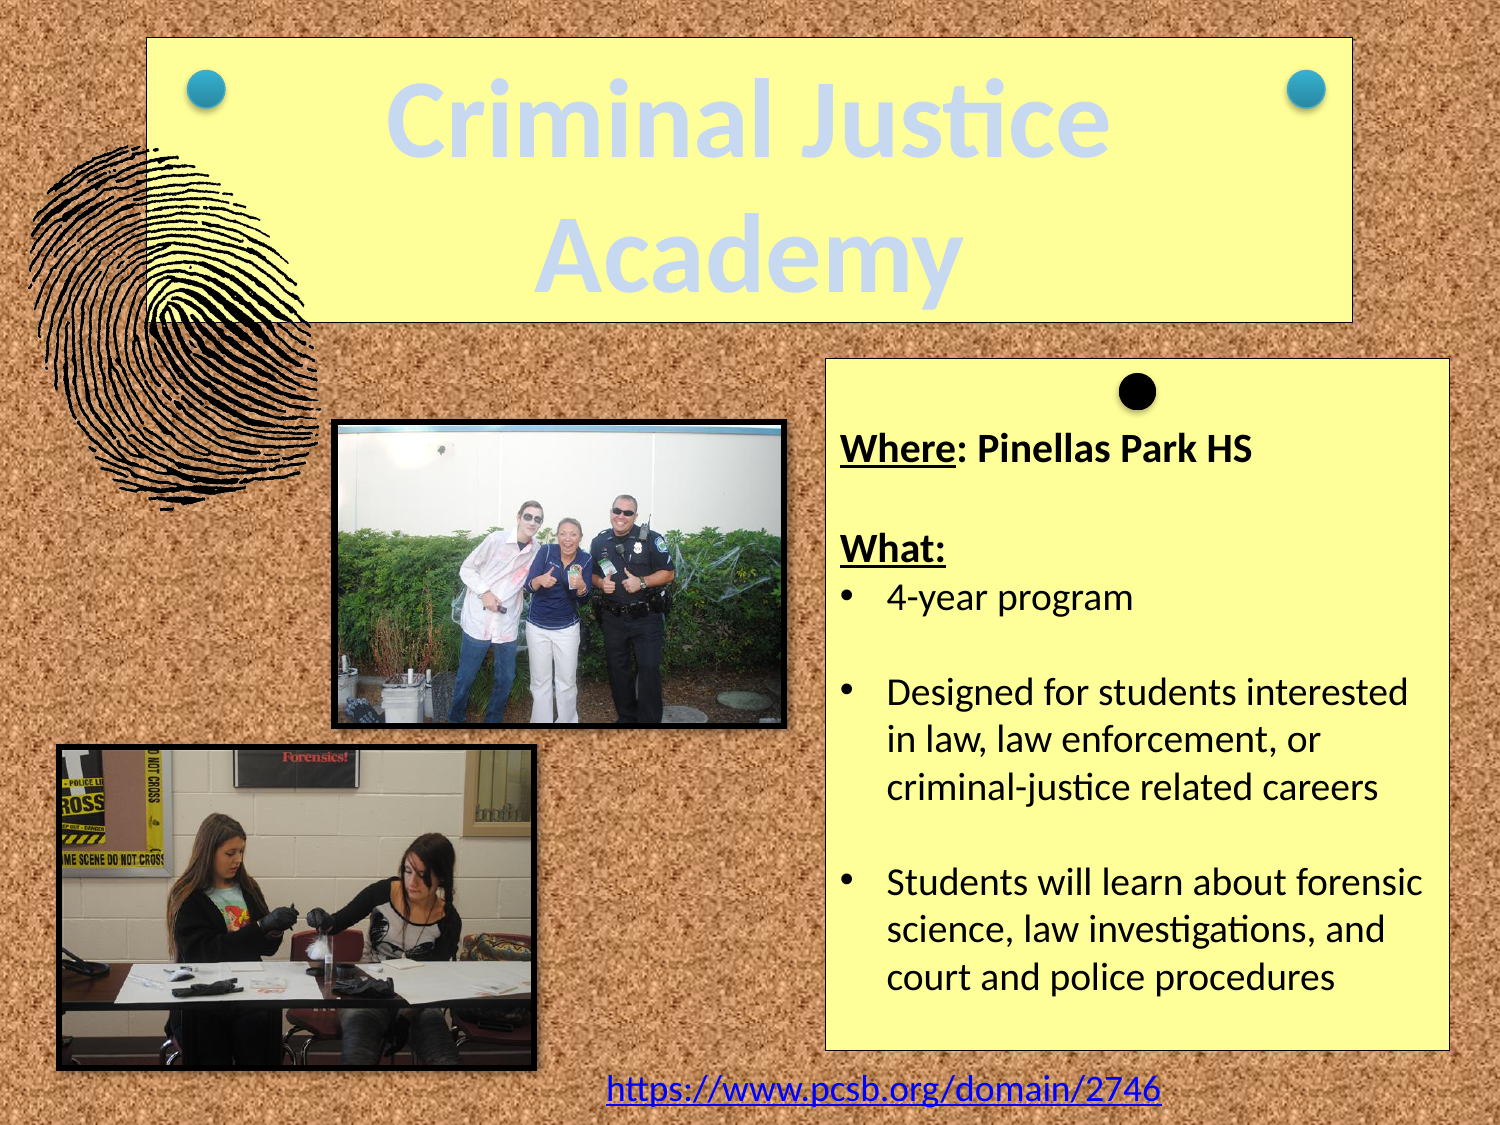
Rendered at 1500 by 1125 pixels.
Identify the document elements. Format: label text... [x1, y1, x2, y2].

picture [0, 0, 1500, 1125]
text_box Where: Pinellas Park HS What: 4-year program Designed for students interested in law, law enforcement, or criminal-justice related careers Students will learn about forensic science, law investigations, and court and police procedures [825, 358, 1450, 1051]
text_box Criminal Justice Academy [146, 37, 1353, 323]
text_box [186, 69, 226, 104]
text_box Video of CJA [0, 723, 263, 783]
text_box [1286, 69, 1326, 109]
text_box https://www.pcsb.org/domain/2746 [591, 1056, 1177, 1117]
picture [62, 749, 532, 1066]
text_box [1118, 372, 1157, 411]
